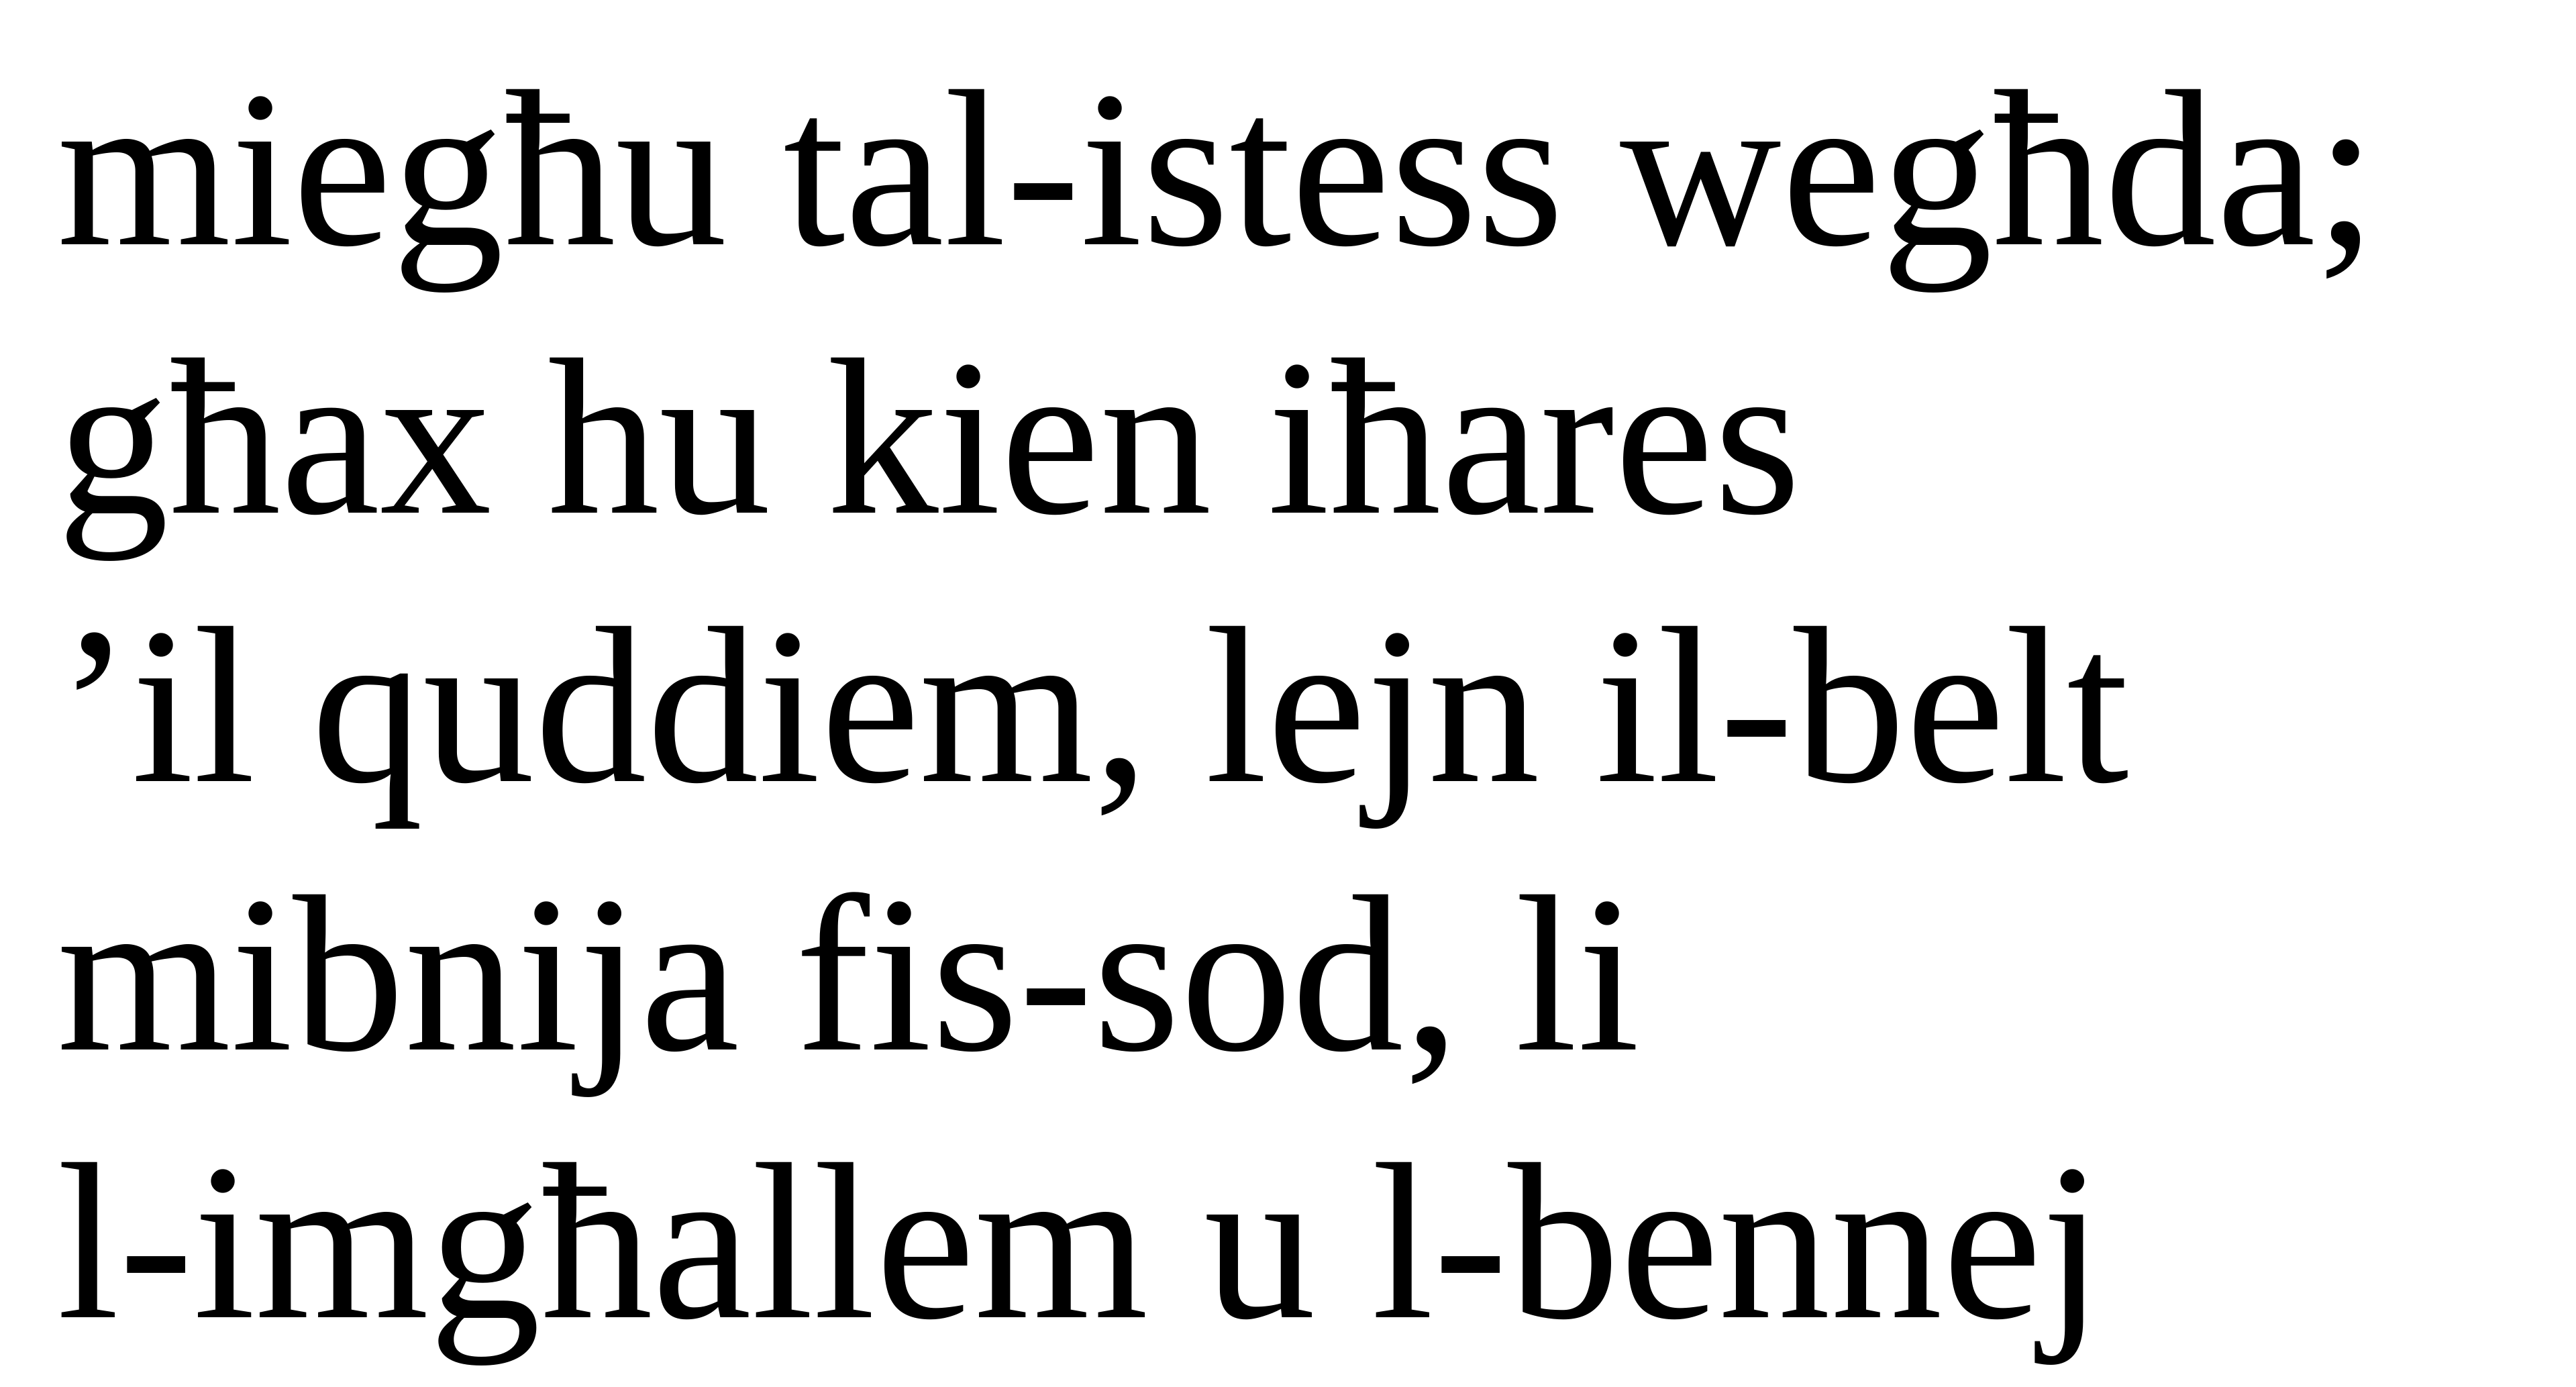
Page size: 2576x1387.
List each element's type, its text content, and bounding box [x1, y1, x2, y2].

text_box miegħu tal-istess wegħda; għax hu kien iħares ’il quddiem, lejn il-belt mibnija fis-sod, li l-imgħallem u l-bennej [47, 15, 2528, 1368]
